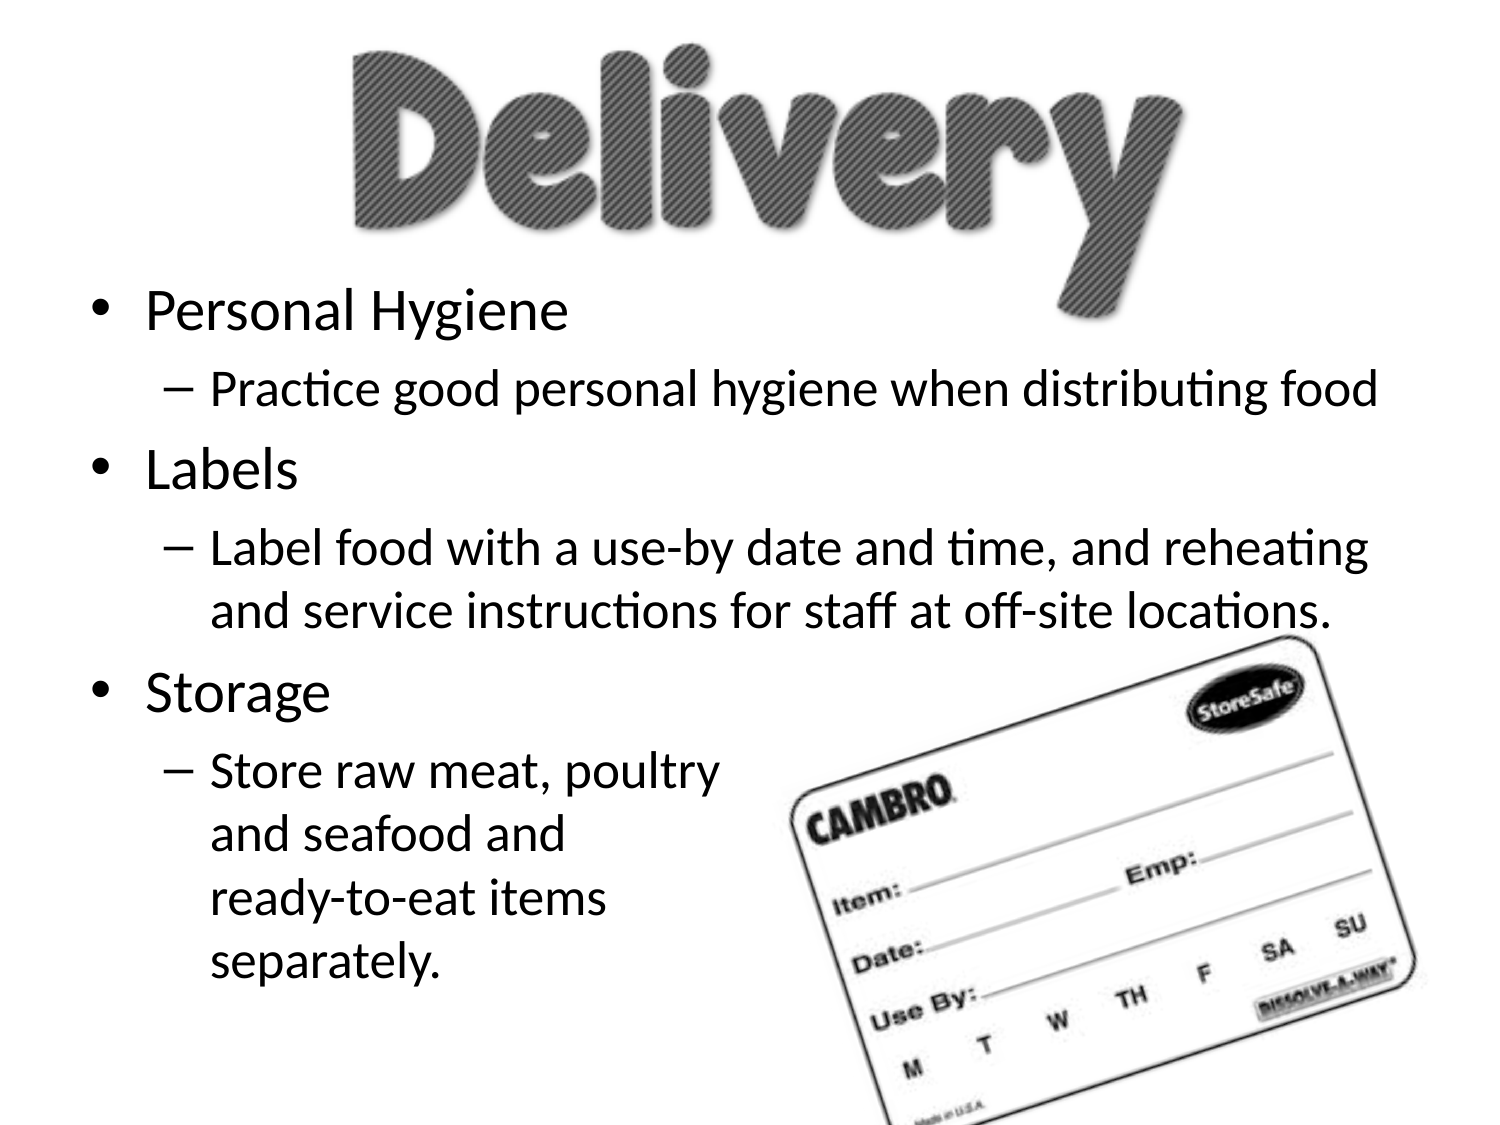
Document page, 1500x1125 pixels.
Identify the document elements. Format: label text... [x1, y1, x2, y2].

picture [805, 623, 1463, 1125]
list Personal Hygiene Practice good personal hygiene when distributing food Labels Label food with a use-by date and time, and reheating and service instructions for staff at off-site locations. Storage Store raw meat, poultry and seafood and ready-to-eat items separately. [75, 262, 1426, 1005]
picture [312, 12, 1213, 337]
